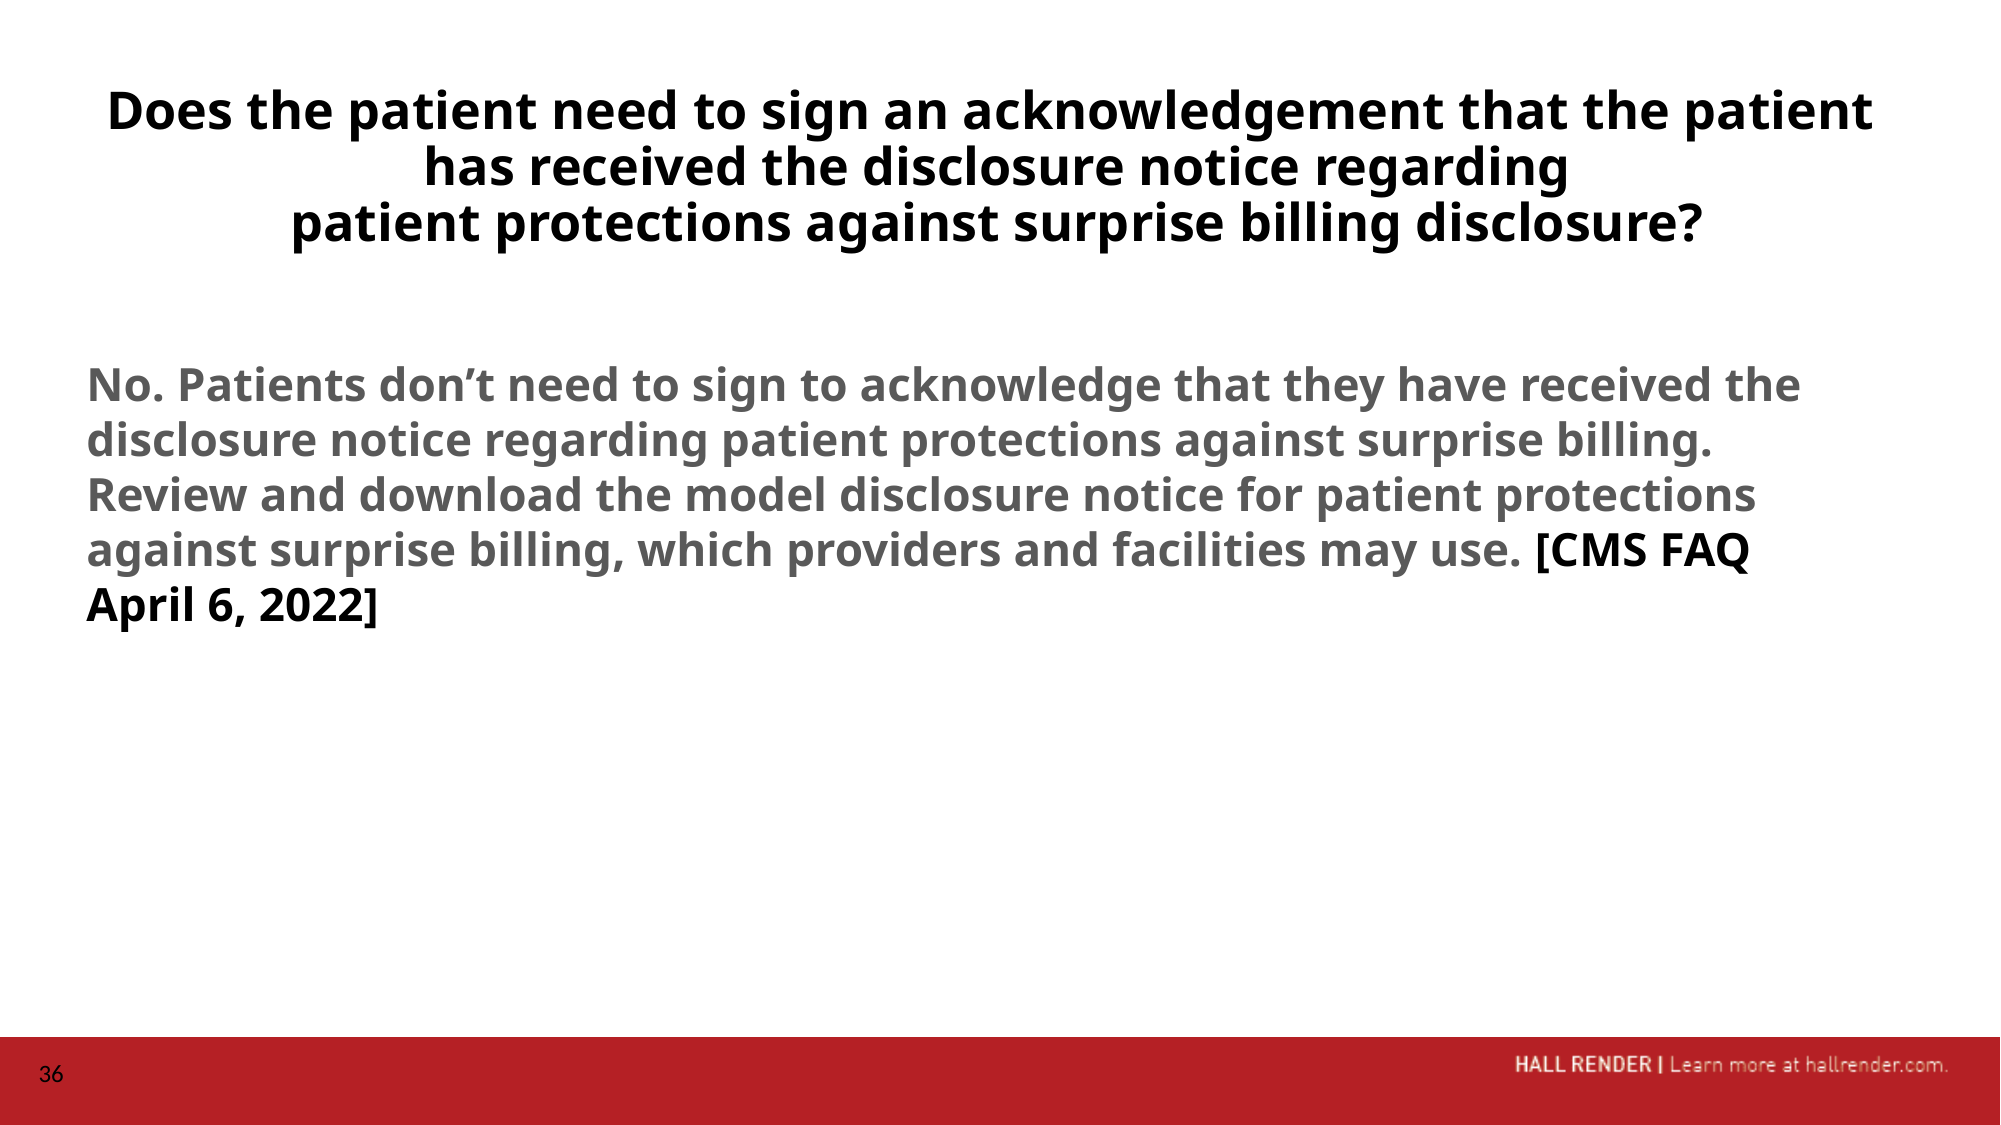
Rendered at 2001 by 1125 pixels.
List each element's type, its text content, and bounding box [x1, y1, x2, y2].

text_box No. Patients don’t need to sign to acknowledge that they have received the disclosure notice regarding patient protections against surprise billing. Review and download the model disclosure notice for patient protections against surprise billing, which providers and facilities may use. [CMS FAQ April 6, 2022] [50, 348, 1858, 912]
title Does the patient need to sign an acknowledgement that the patient has received the disclosure notice regarding patient protections against surprise billing disclosure? [50, 59, 1944, 278]
picture [0, 1037, 2000, 1125]
slide_number 36 [23, 1042, 474, 1103]
